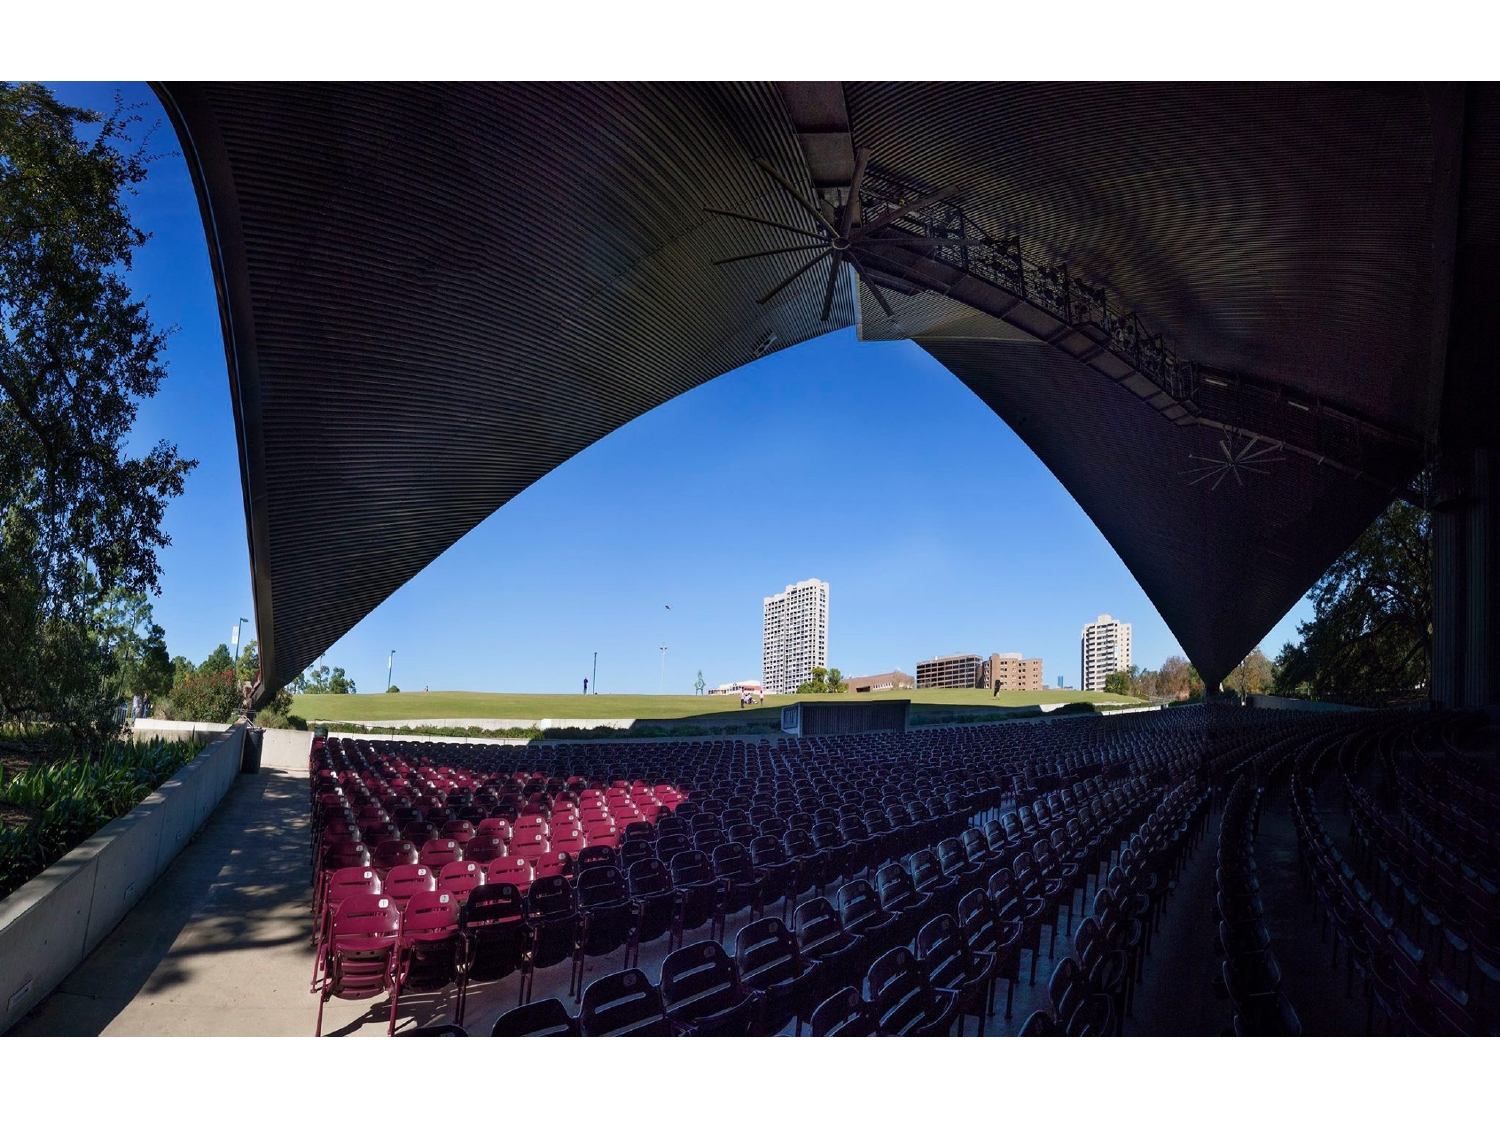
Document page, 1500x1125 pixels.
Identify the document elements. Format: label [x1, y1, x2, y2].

picture [0, 81, 1500, 1037]
